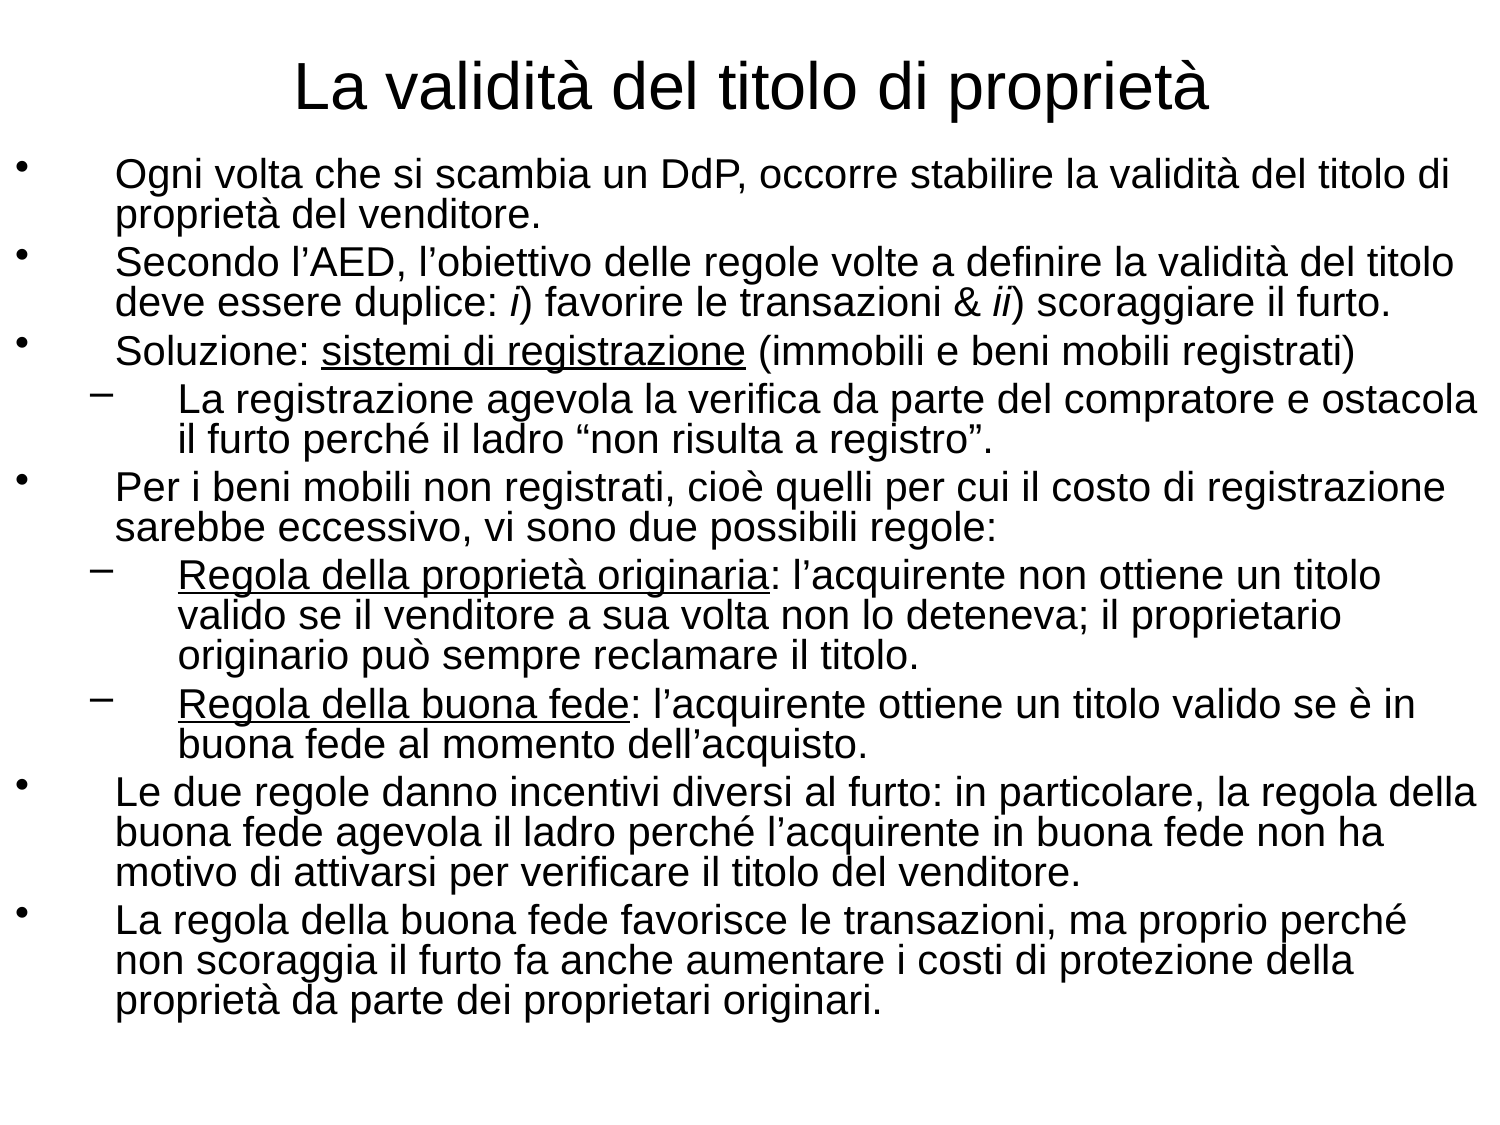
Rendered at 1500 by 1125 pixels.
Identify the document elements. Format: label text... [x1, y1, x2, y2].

title La validità del titolo di proprietà [76, 31, 1427, 135]
list Ogni volta che si scambia un DdP, occorre stabilire la validità del titolo di proprietà del venditore. Secondo l’AED, l’obiettivo delle regole volte a definire la validità del titolo deve essere duplice: i) favorire le transazioni & ii) scoraggiare il furto. Soluzione: sistemi di registrazione (immobili e beni mobili registrati) La registrazione agevola la verifica da parte del compratore e ostacola il furto perché il ladro “non risulta a registro”. Per i beni mobili non registrati, cioè quelli per cui il costo di registrazione sarebbe eccessivo, vi sono due possibili regole: Regola della proprietà originaria: l’acquirente non ottiene un titolo valido se il venditore a sua volta non lo deteneva; il proprietario originario può sempre reclamare il titolo. Regola della buona fede: l’acquirente ottiene un titolo valido se è in buona fede al momento dell’acquisto. Le due regole danno incentivi diversi al furto: in particolare, la regola della buona fede agevola il ladro perché l’acquirente in buona fede non ha motivo di attivarsi per verificare il titolo del venditore. La regola della buona fede favorisce le transazioni, ma proprio perché non scoraggia il furto fa anche aumentare i costi di protezione della proprietà da parte dei proprietari originari. [0, 148, 1500, 1071]
